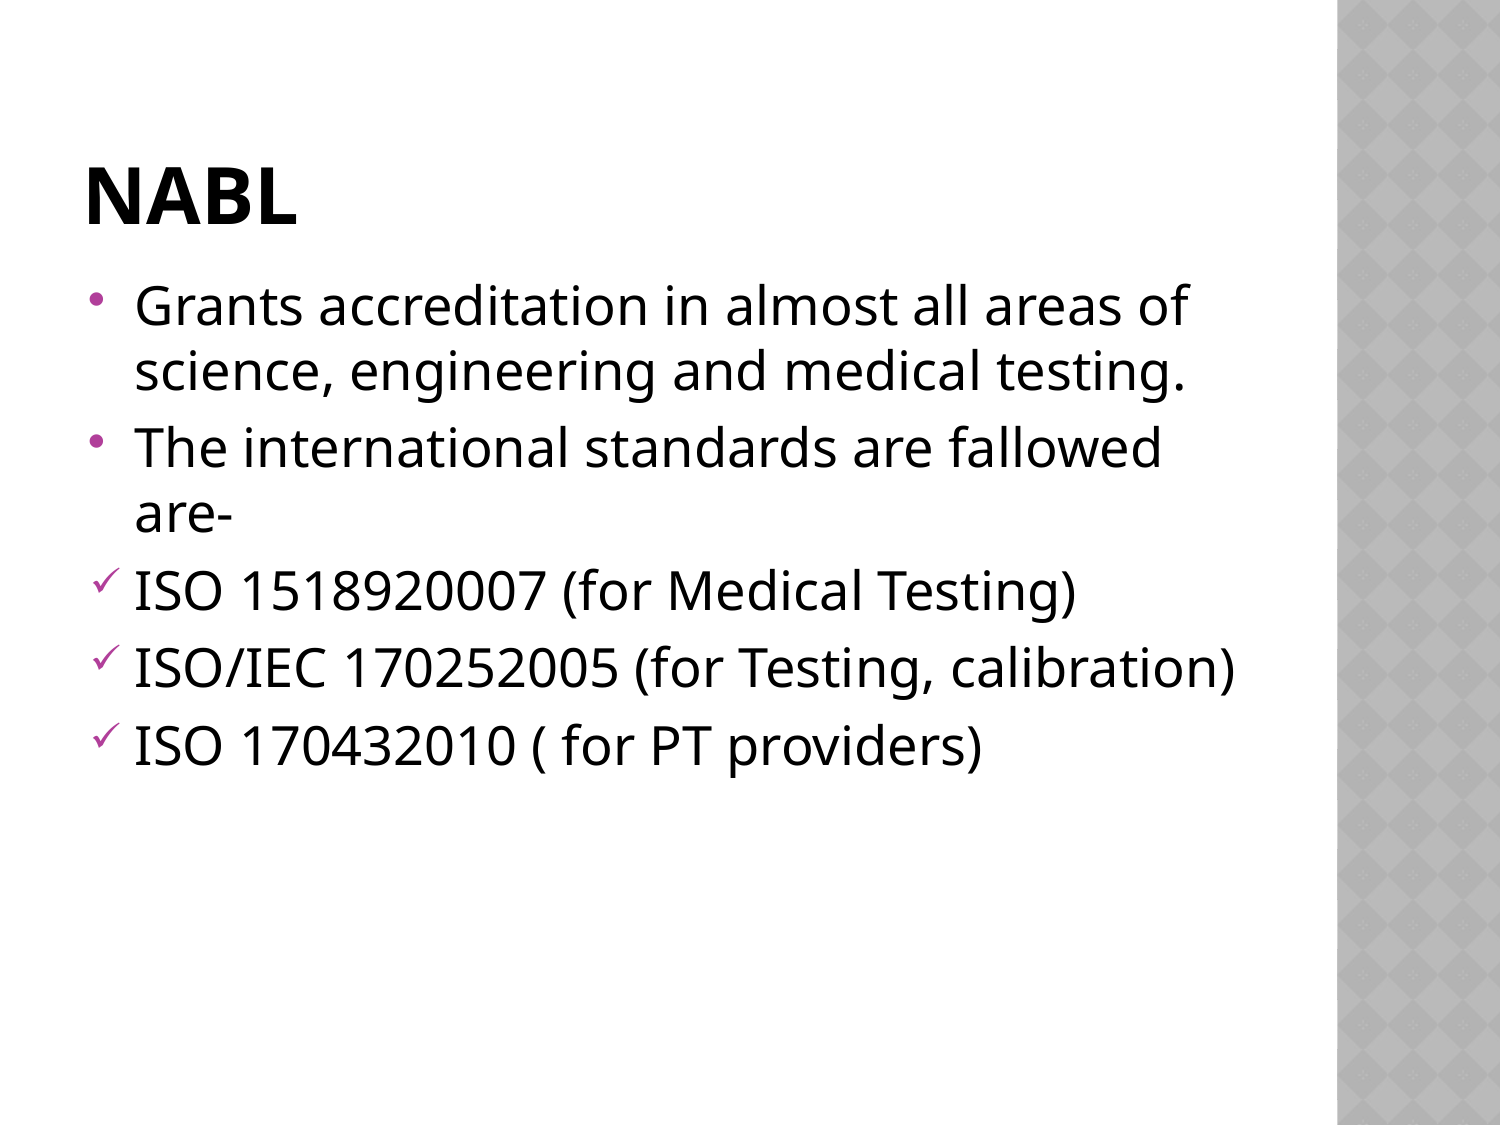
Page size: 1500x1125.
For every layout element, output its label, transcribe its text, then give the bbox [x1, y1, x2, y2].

title NABL [75, 52, 1263, 240]
list Grants accreditation in almost all areas of science, engineering and medical testing. The international standards are fallowed are- ISO 1518920007 (for Medical Testing) ISO/IEC 170252005 (for Testing, calibration) ISO 170432010 ( for PT providers) [75, 264, 1263, 1059]
